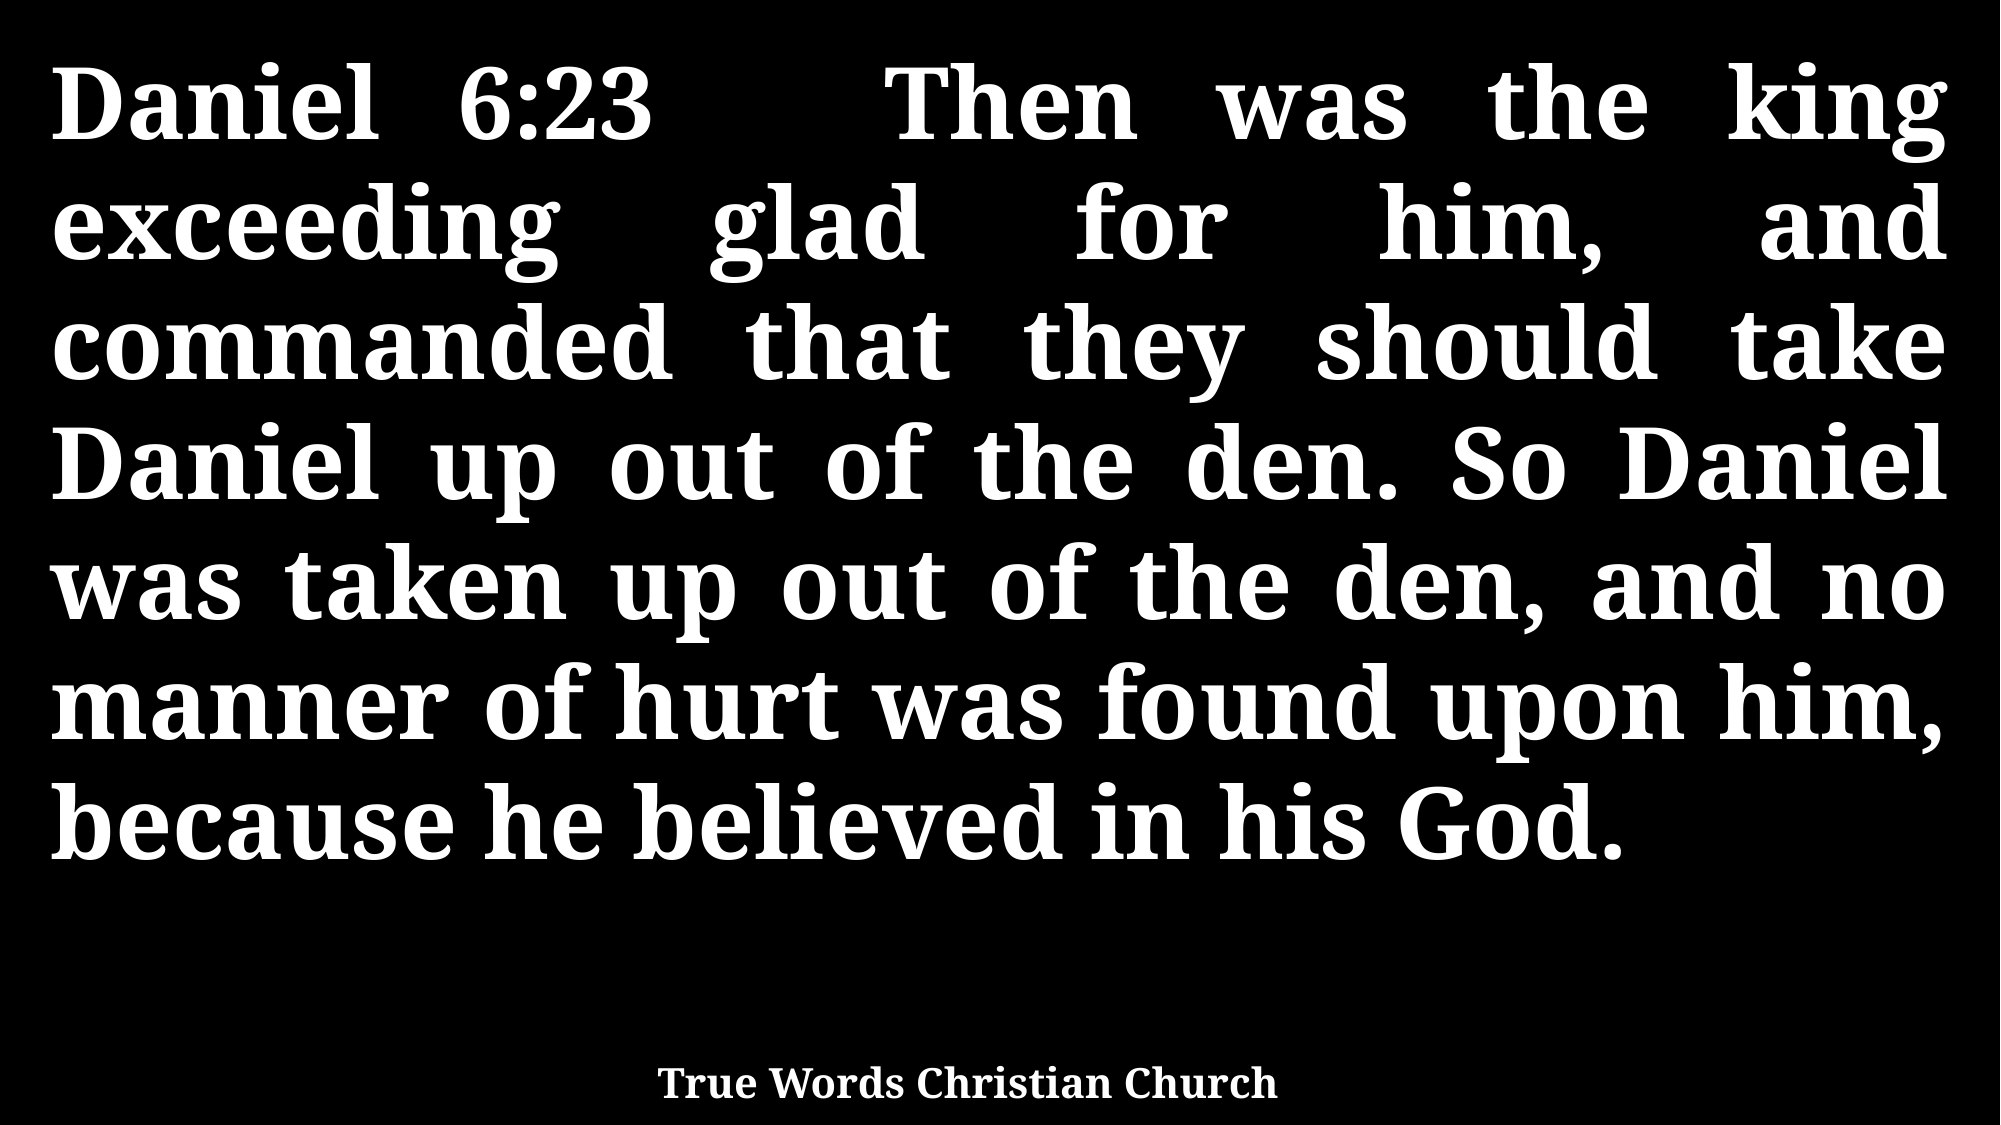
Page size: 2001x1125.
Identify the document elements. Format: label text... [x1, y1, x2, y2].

text_box True Words Christian Church [642, 1049, 1294, 1114]
text_box Daniel 6:23 Then was the king exceeding glad for him, and commanded that they should take Daniel up out of the den. So Daniel was taken up out of the den, and no manner of hurt was found upon him, because he believed in his God. [35, 32, 1965, 887]
